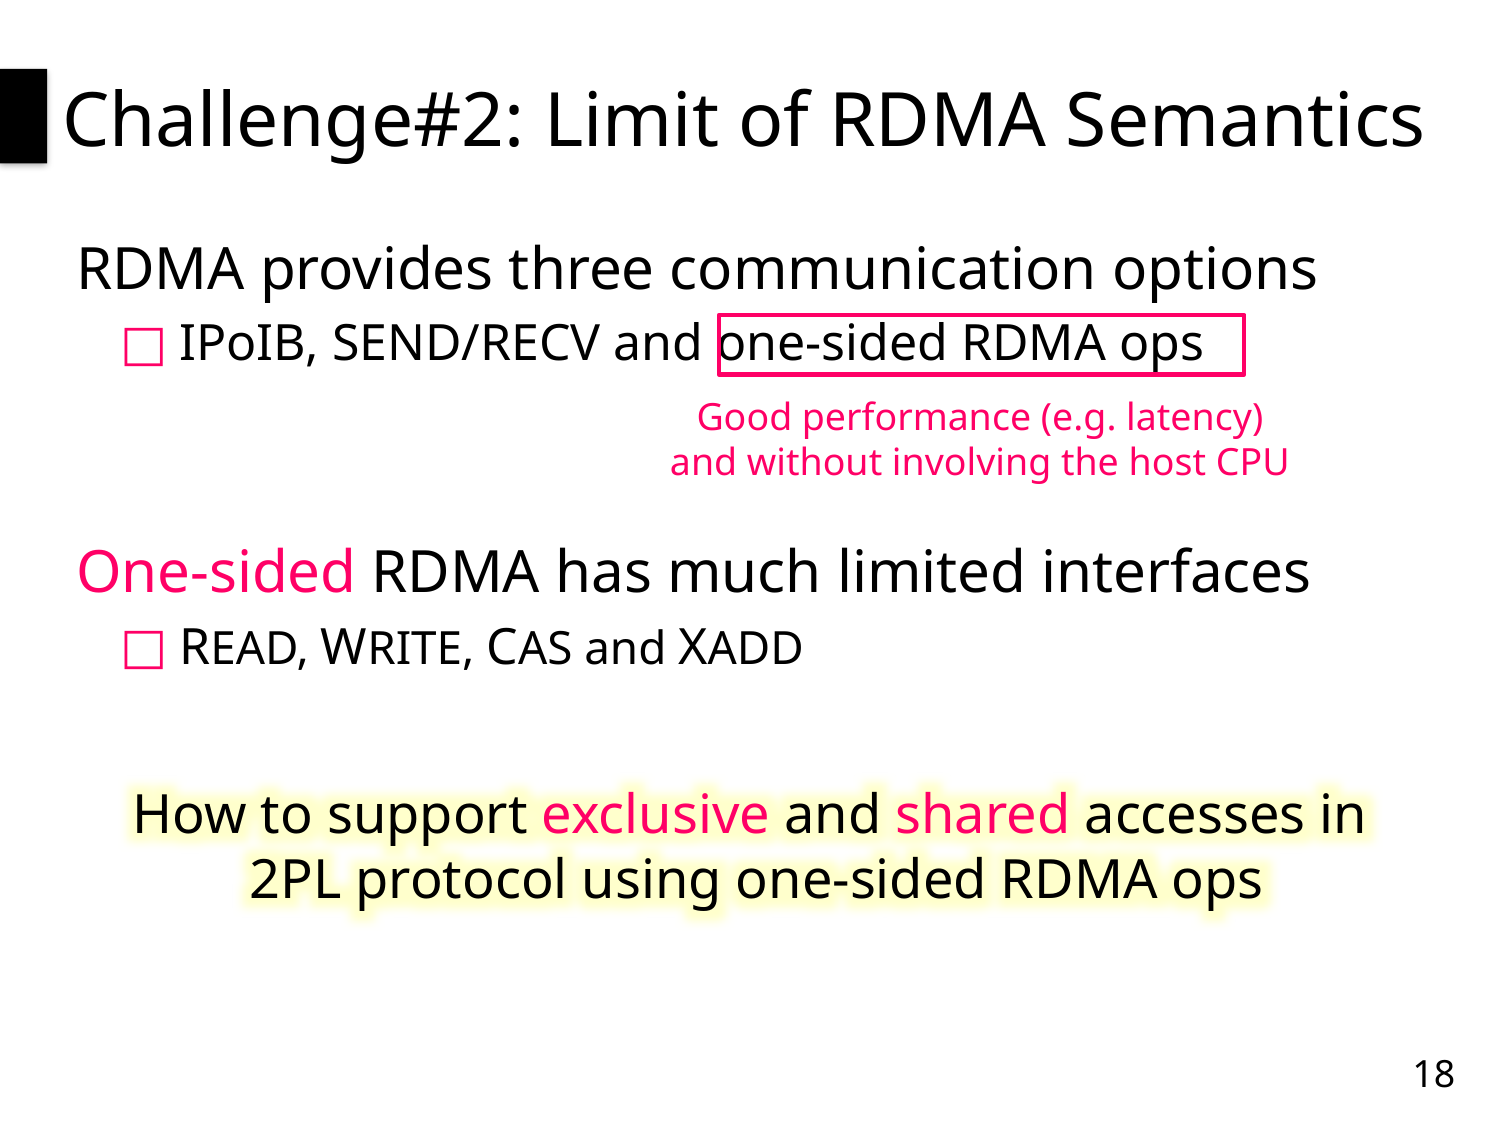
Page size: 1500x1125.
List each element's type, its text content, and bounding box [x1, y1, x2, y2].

text_box RDMA provides three communication options IPoIB, SEND/RECV and one-sided RDMA ops [60, 233, 1447, 398]
text_box [0, 68, 47, 164]
slide_number 18 [1376, 1045, 1471, 1106]
text_box One-sided RDMA has much limited interfaces READ, WRITE, CAS and XADD [60, 527, 1447, 772]
text_box Good performance (e.g. latency) and without involving the host CPU [643, 385, 1317, 491]
title Challenge#2: Limit of RDMA Semantics [47, 0, 1500, 233]
text_box How to support exclusive and shared accesses in 2PL protocol using one-sided RDMA ops [106, 771, 1394, 949]
text_box [717, 313, 1246, 377]
